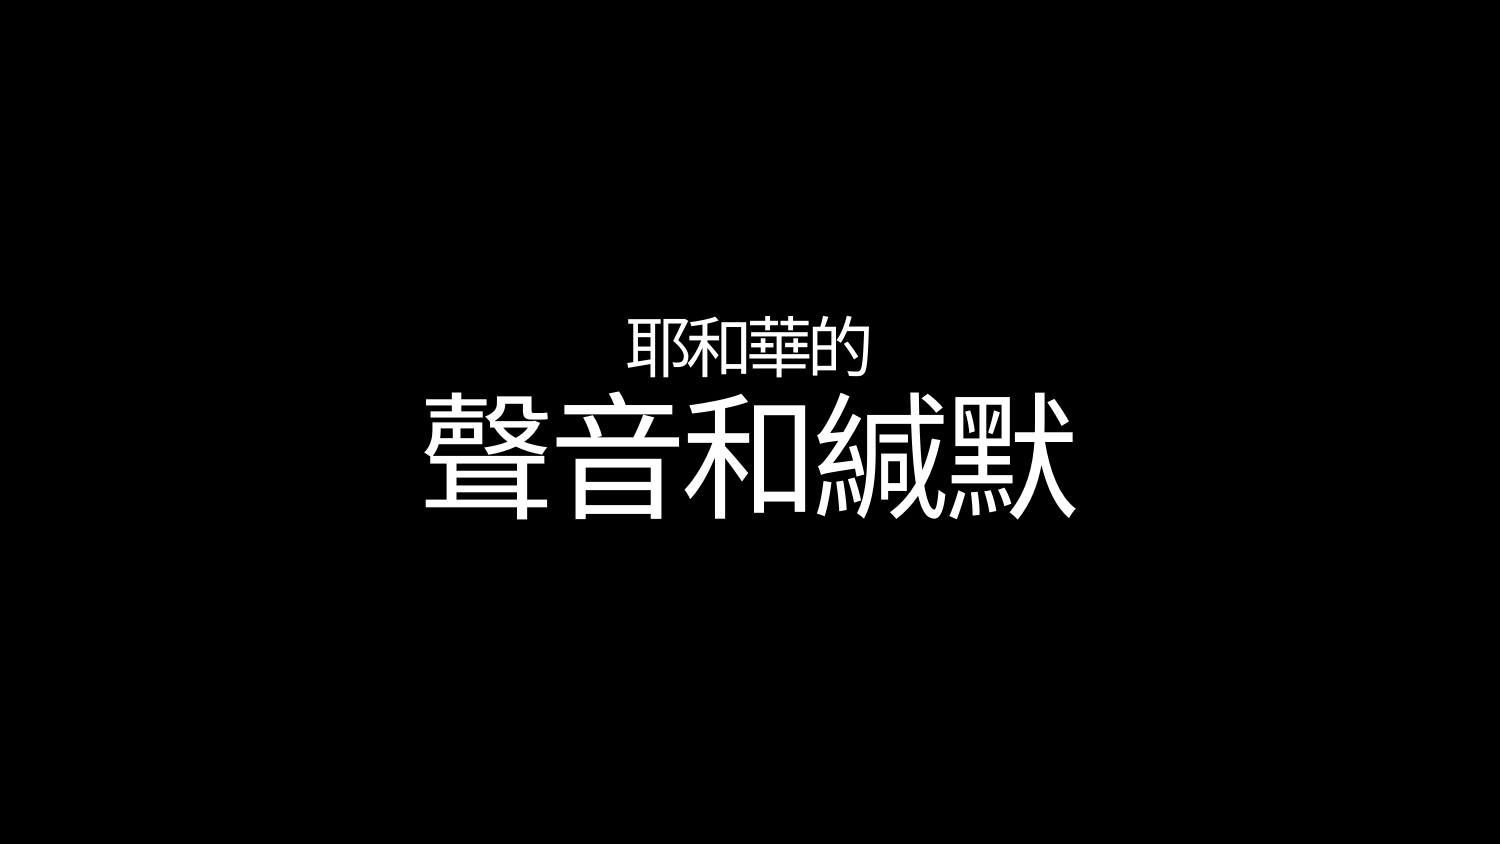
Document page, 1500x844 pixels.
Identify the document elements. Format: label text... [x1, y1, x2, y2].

text_box 耶和華的 [0, 298, 1500, 377]
text_box 聲音和緘默 [147, 363, 1353, 544]
